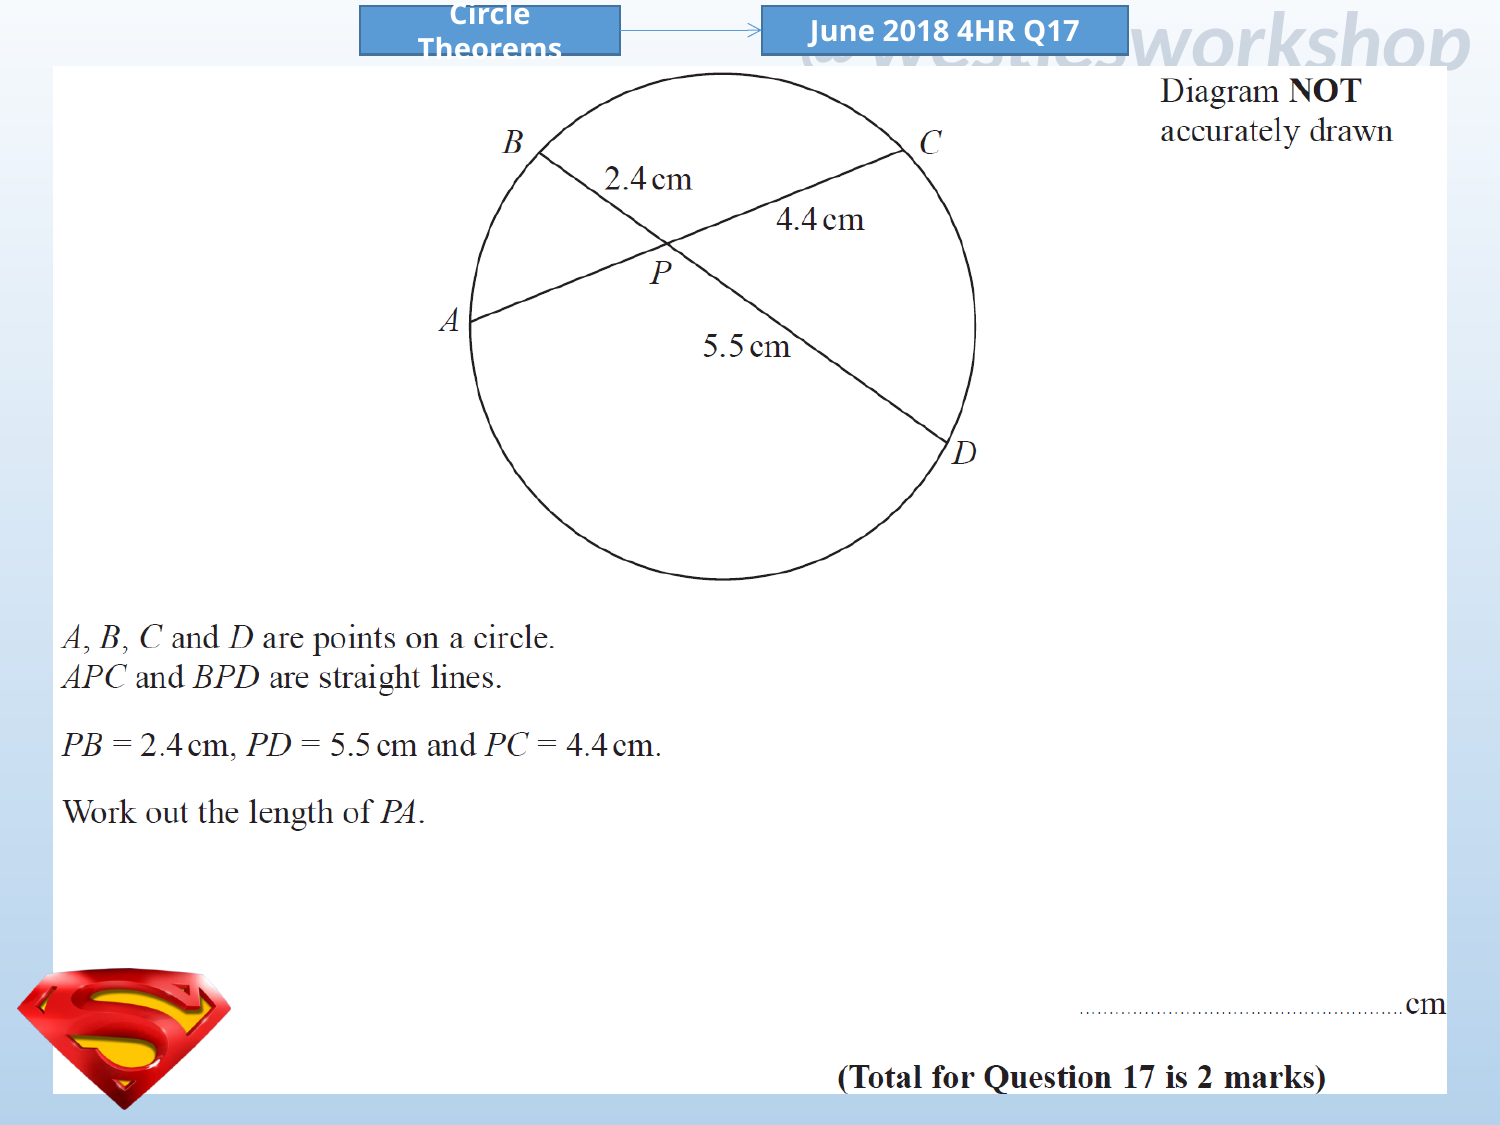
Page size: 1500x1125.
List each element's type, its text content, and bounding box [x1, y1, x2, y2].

text_box Circle Theorems [359, 5, 621, 56]
text_box June 2018 4HR Q17 [761, 5, 1129, 56]
picture [17, 66, 1447, 1110]
